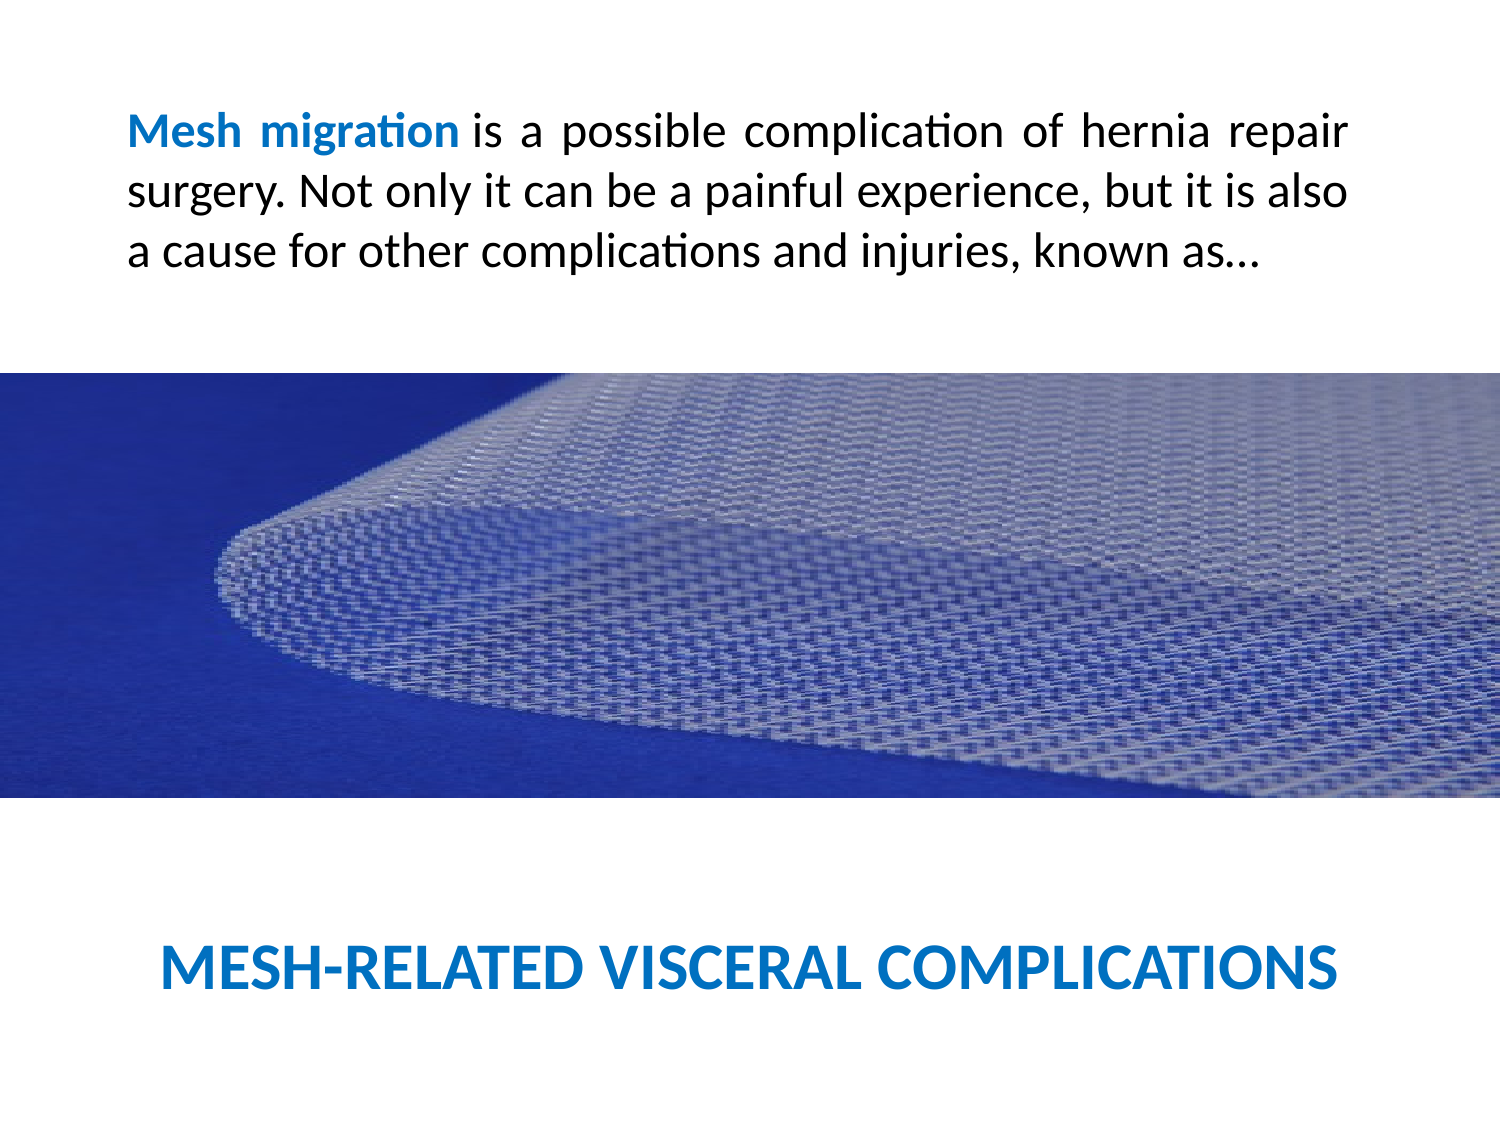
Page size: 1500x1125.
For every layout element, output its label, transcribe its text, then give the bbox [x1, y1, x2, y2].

picture [0, 373, 1500, 799]
text_box MESH-RELATED VISCERAL COMPLICATIONS [0, 915, 1500, 1011]
text_box Mesh migration is a possible complication of hernia repair surgery. Not only it can be a painful experience, but it is also a cause for other complications and injuries, known as… [112, 89, 1365, 285]
